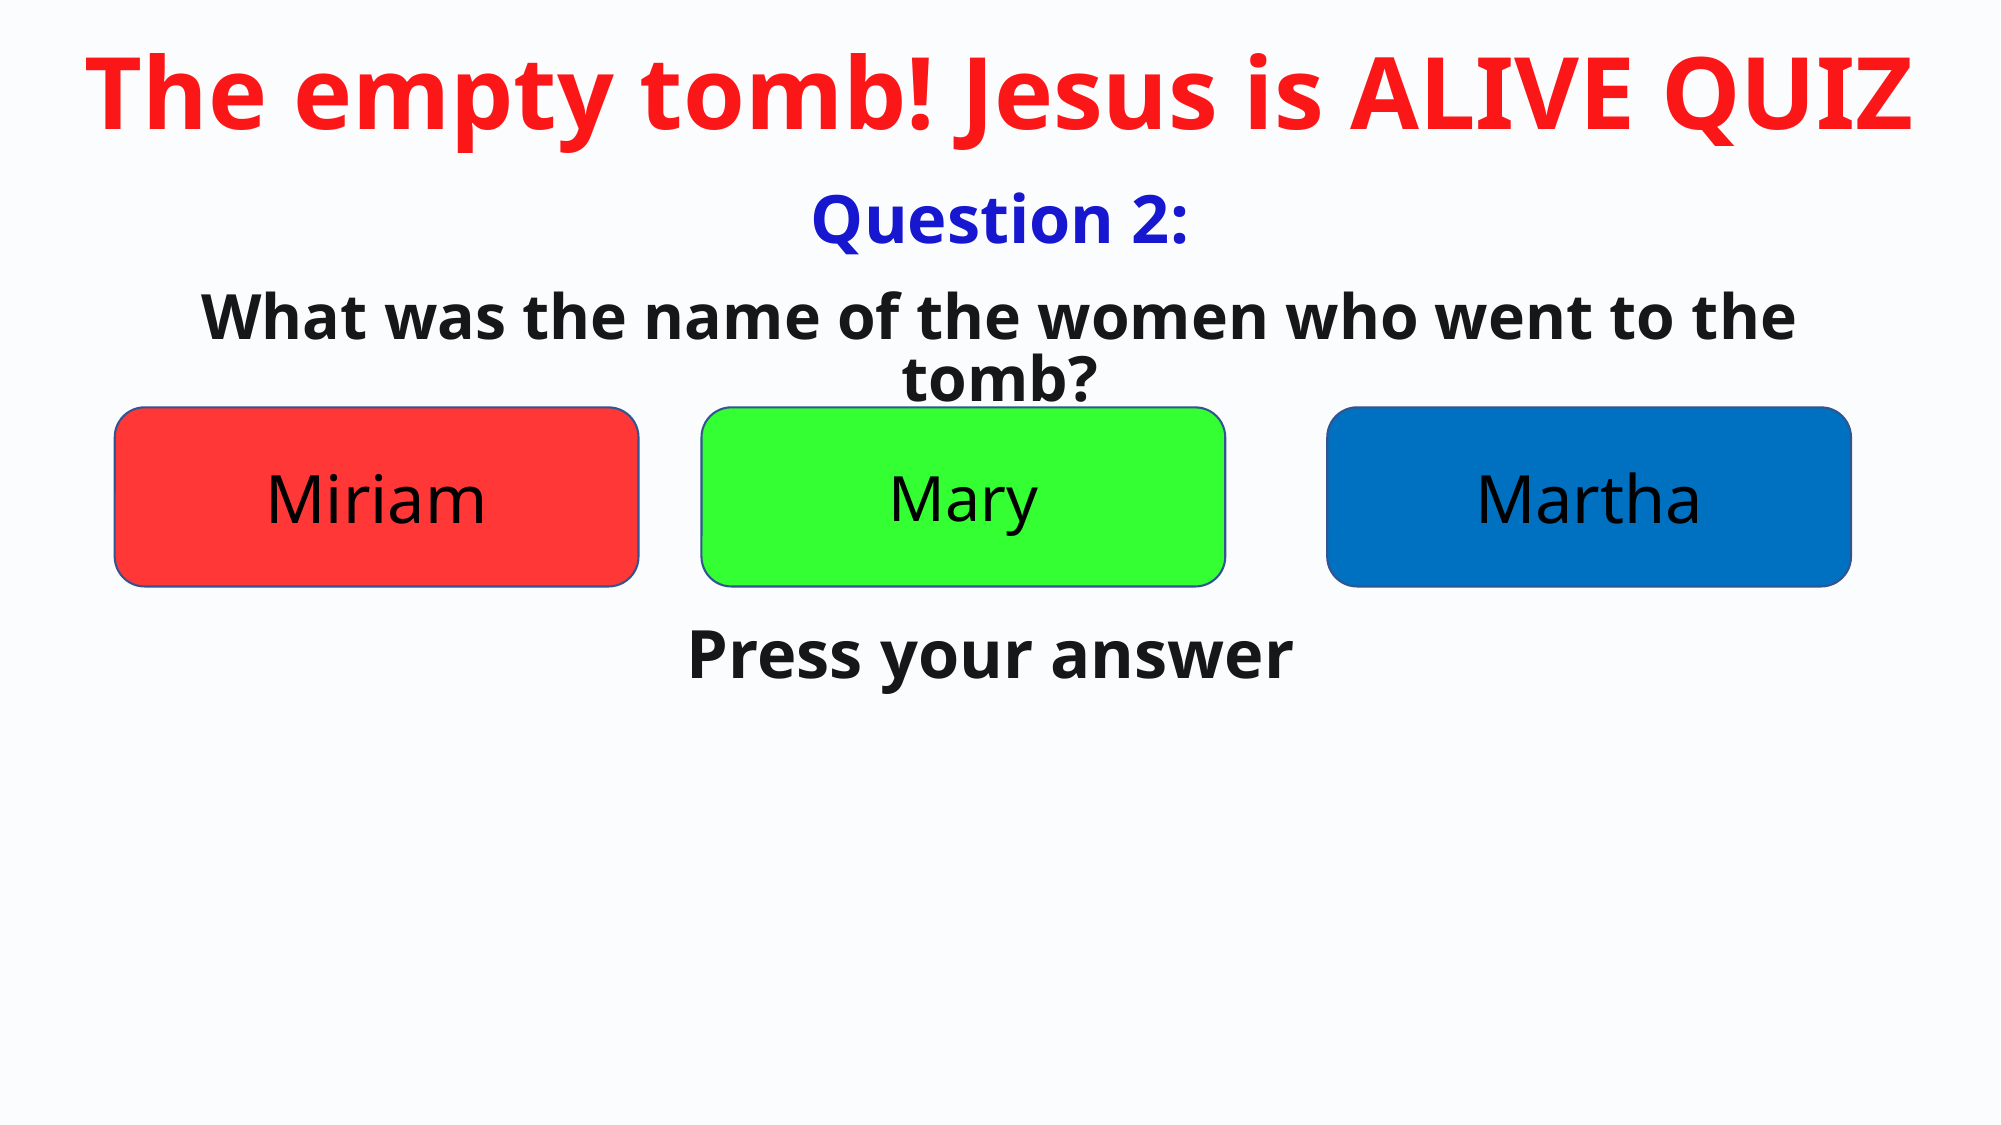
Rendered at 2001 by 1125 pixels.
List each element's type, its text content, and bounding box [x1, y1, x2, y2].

text_box Martha [1326, 406, 1853, 588]
text_box [0, 0, 2000, 1125]
text_box Mary [700, 406, 1227, 588]
text_box Miriam [113, 406, 640, 588]
